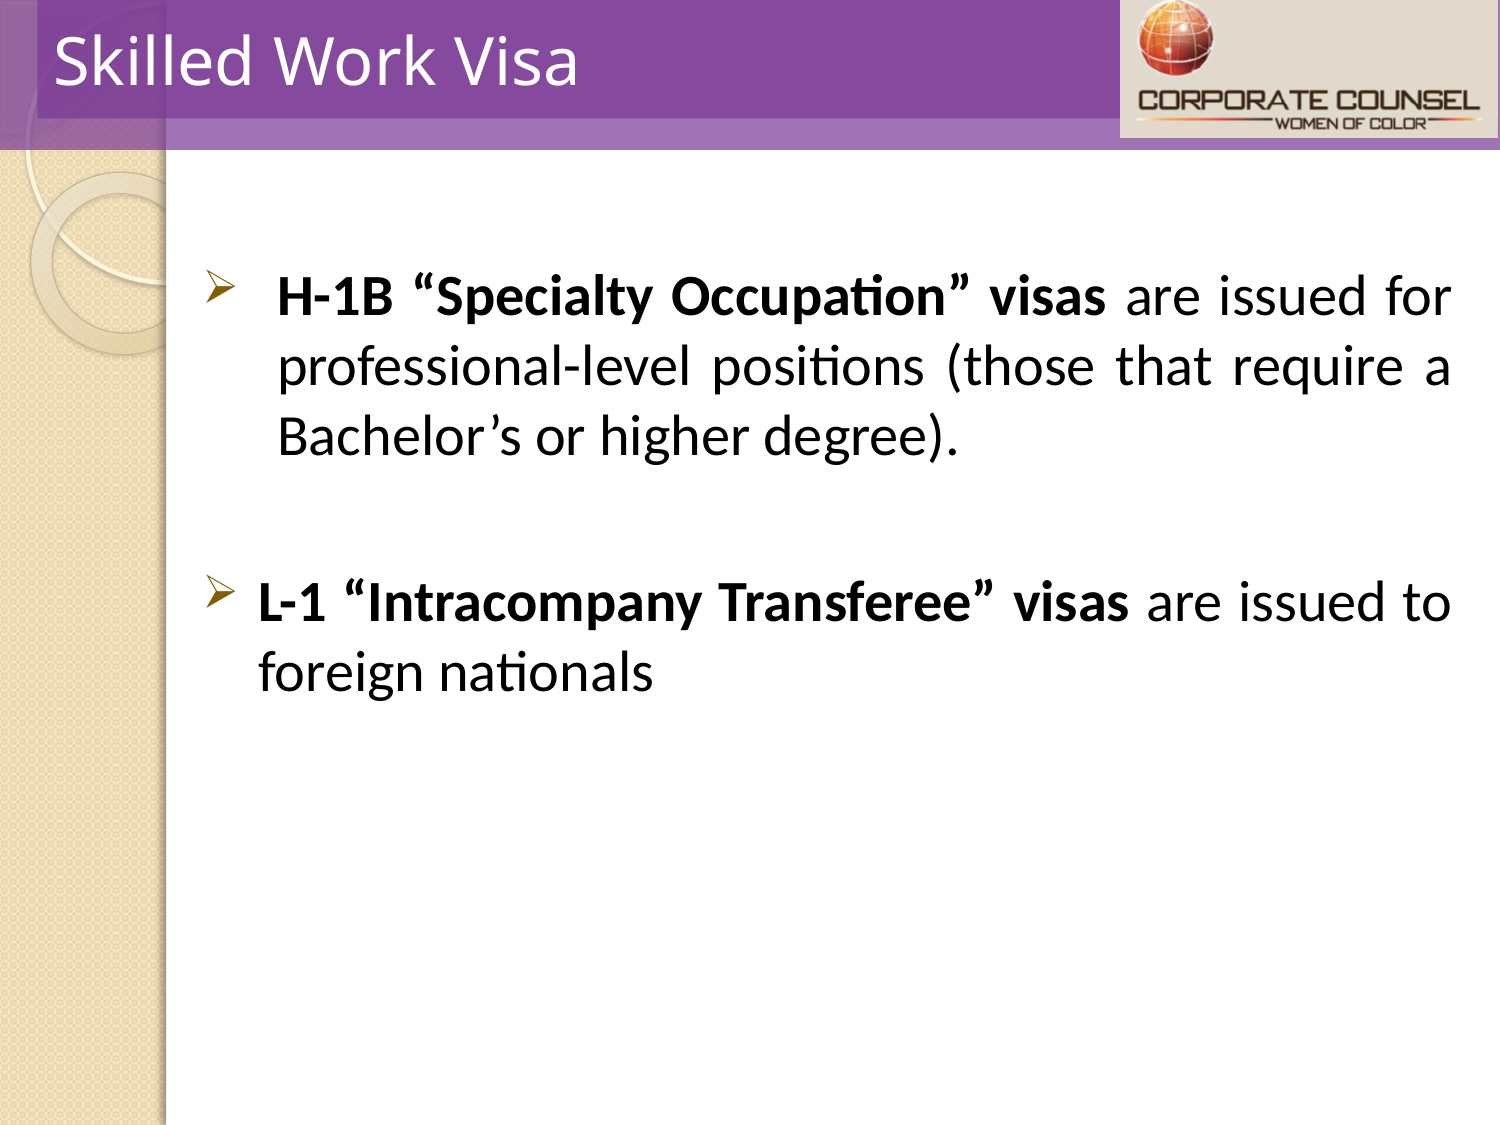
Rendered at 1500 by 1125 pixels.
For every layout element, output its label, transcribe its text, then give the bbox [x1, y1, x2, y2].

list H-1B “Specialty Occupation” visas are issued for professional-level positions (those that require a Bachelor’s or higher degree). L-1 “Intracompany Transferee” visas are issued to foreign nationals [187, 249, 1468, 988]
picture [1120, 0, 1498, 138]
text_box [0, 0, 1500, 151]
